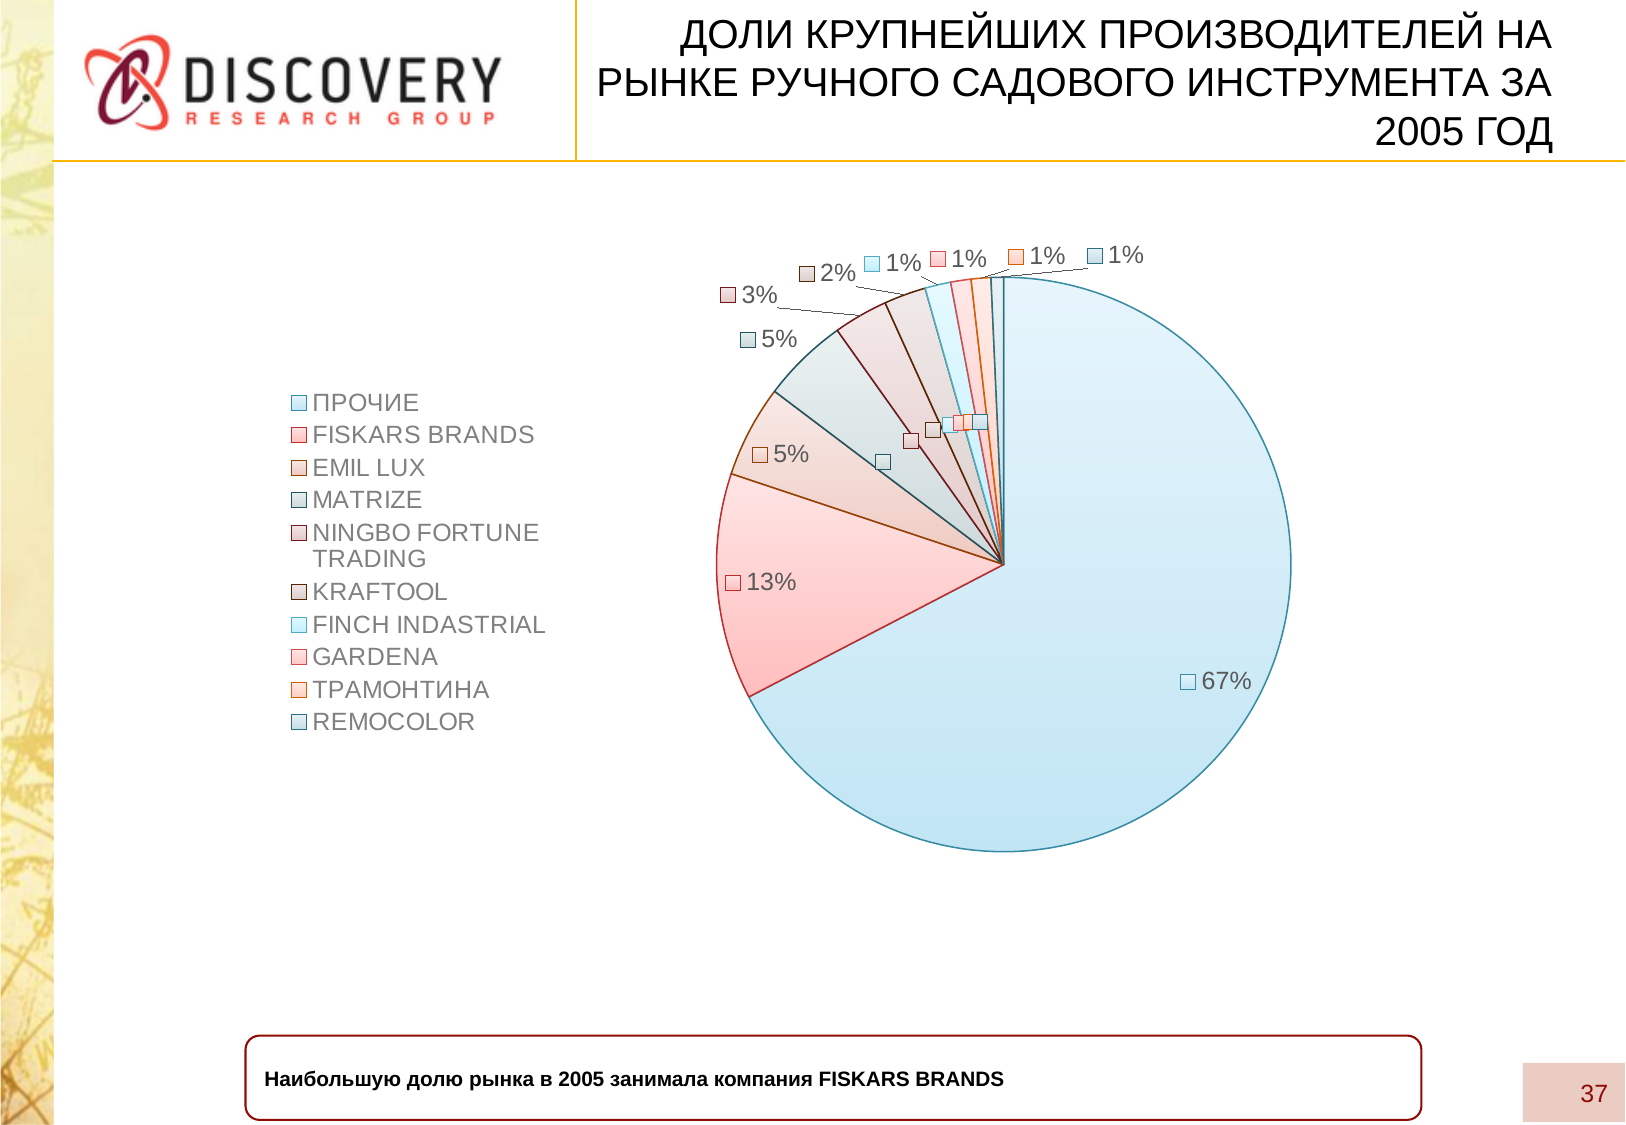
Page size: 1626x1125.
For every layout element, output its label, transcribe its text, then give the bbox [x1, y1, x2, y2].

picture [80, 29, 508, 138]
title Доли крупнейших производителей на рынке ручного садового инструмента за 2005 год [576, 0, 1569, 161]
text_box Наибольшую долю рынка в 2005 занимала компания FISKARS BRANDS [243, 1033, 1424, 1123]
picture [1, 0, 53, 1124]
slide_number 37 [1244, 1062, 1624, 1123]
chart [270, 201, 1355, 924]
